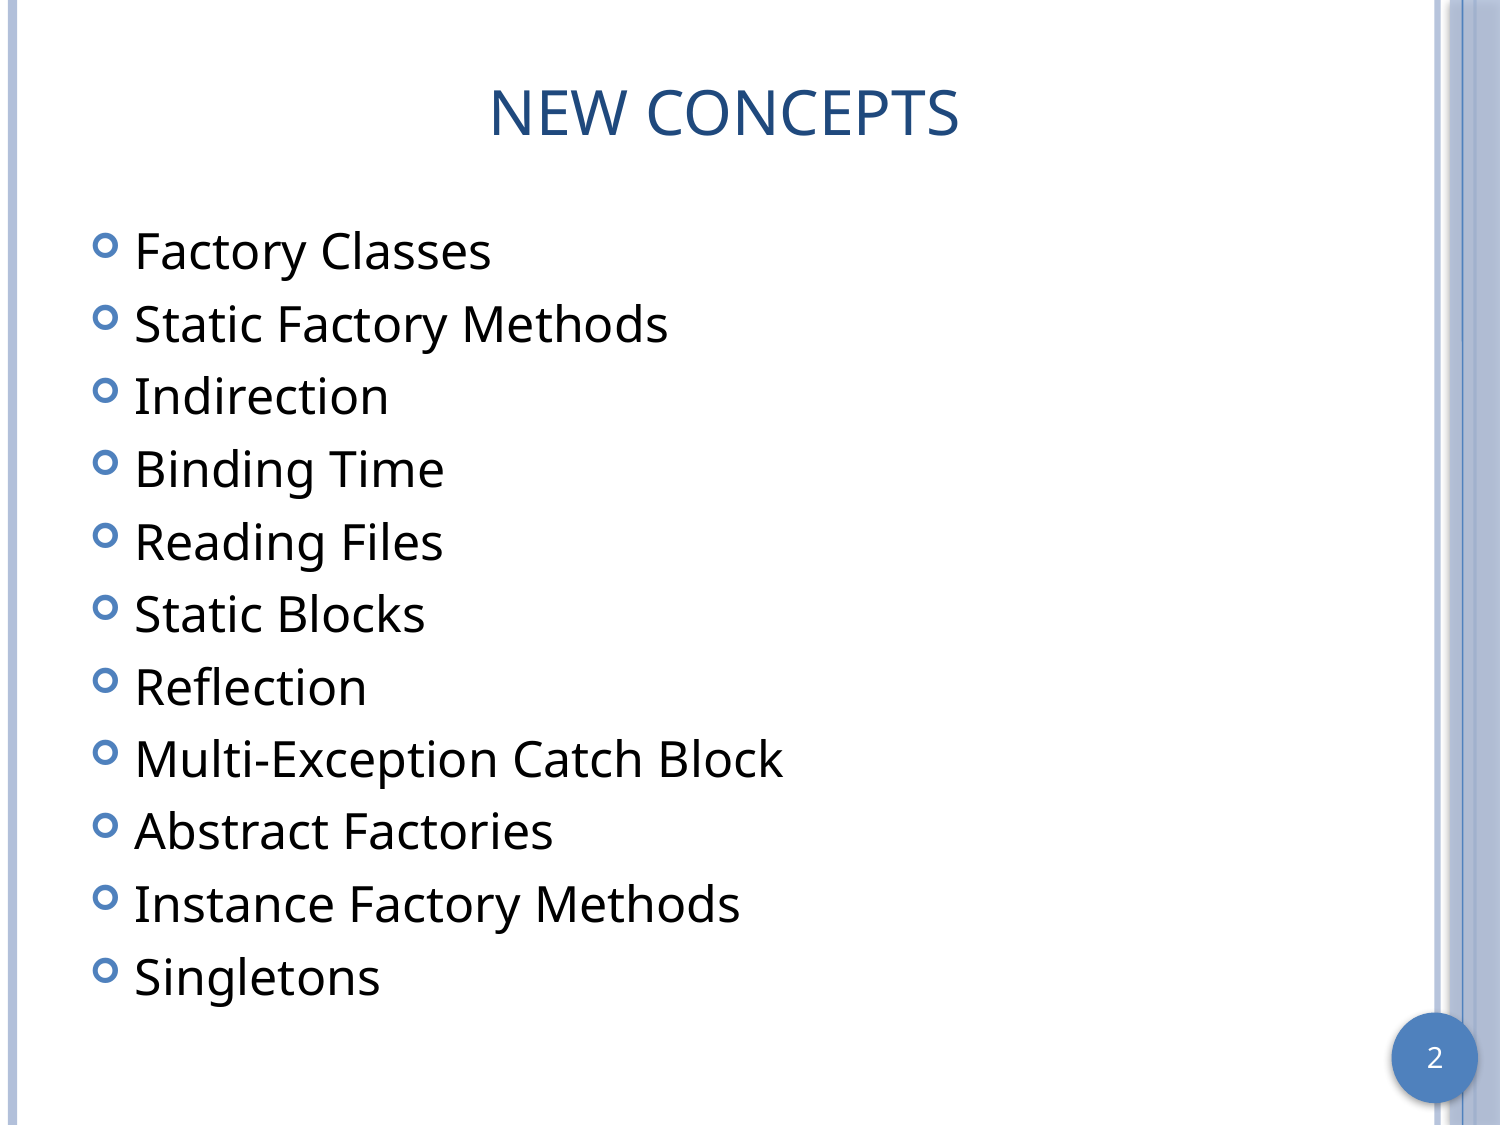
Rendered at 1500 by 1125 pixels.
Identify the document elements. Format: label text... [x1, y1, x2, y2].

title New Concepts [75, 45, 1375, 175]
list Factory Classes Static Factory Methods Indirection Binding Time Reading Files Static Blocks Reflection Multi-Exception Catch Block Abstract Factories Instance Factory Methods Singletons [75, 212, 1375, 1062]
